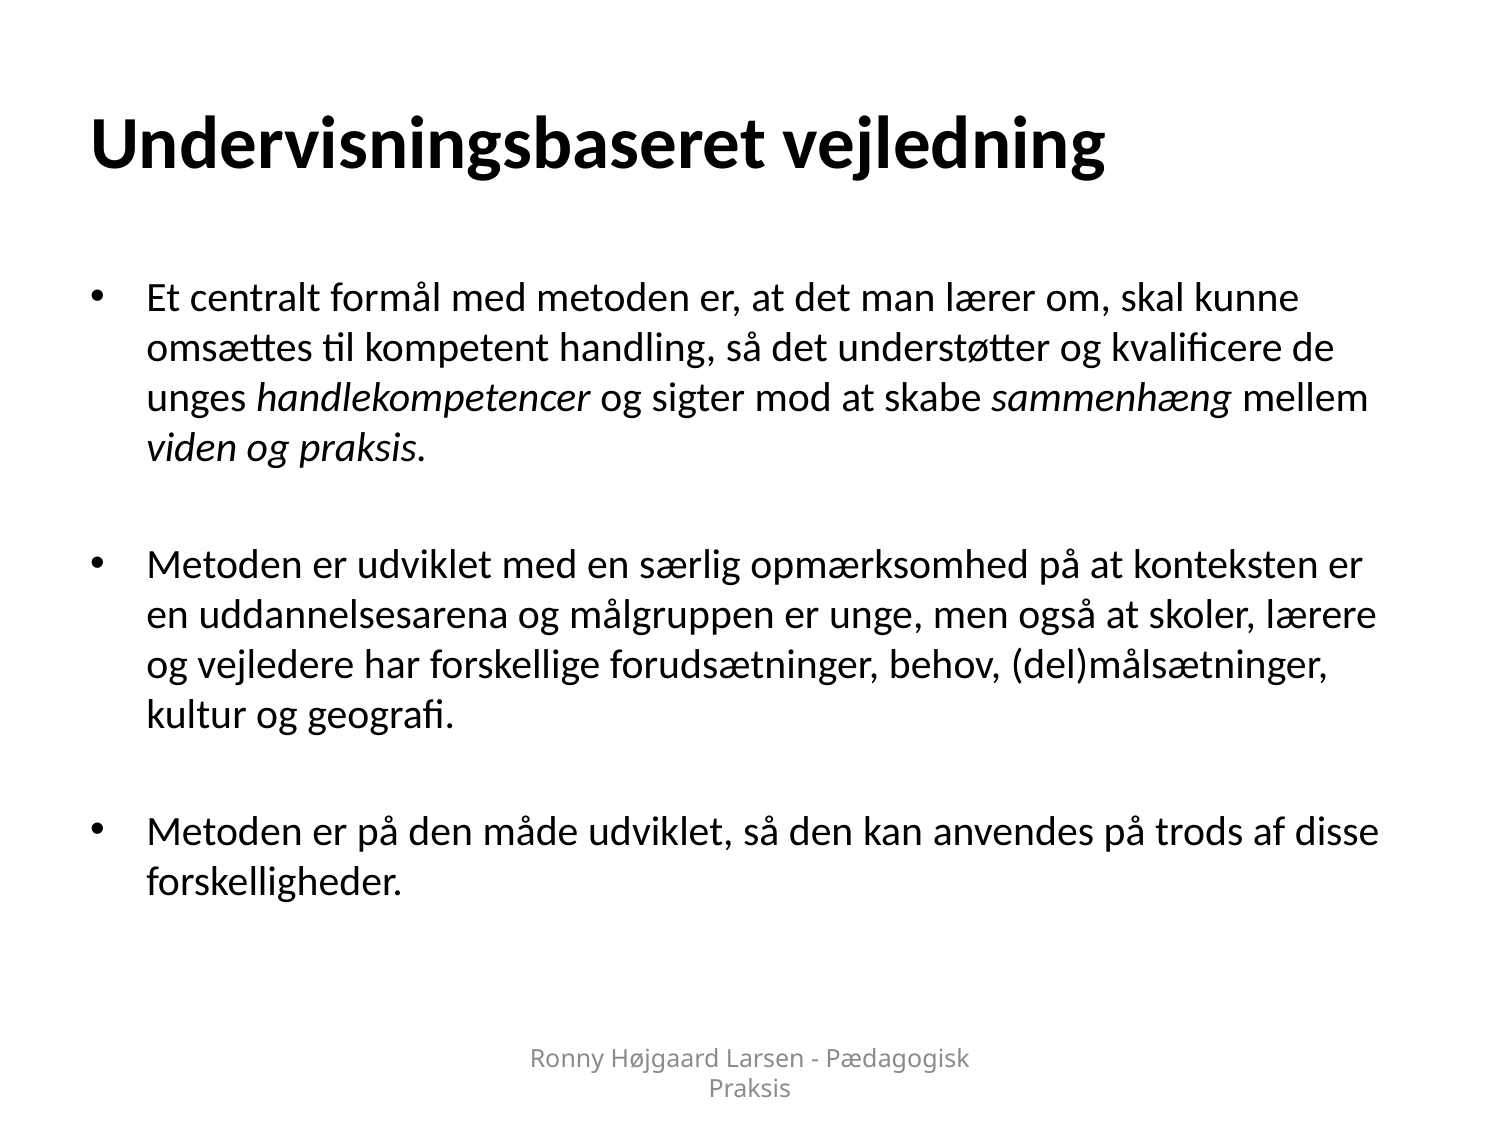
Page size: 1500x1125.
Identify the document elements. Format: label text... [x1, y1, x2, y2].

footer Ronny Højgaard Larsen - Pædagogisk Praksis [512, 1042, 988, 1103]
title Undervisningsbaseret vejledning [74, 44, 1426, 233]
list Et centralt formål med metoden er, at det man lærer om, skal kunne omsættes til kompetent handling, så det understøtter og kvalificere de unges handlekompetencer og sigter mod at skabe sammenhæng mellem viden og praksis. Metoden er udviklet med en særlig opmærksomhed på at konteksten er en uddannelsesarena og målgruppen er unge, men også at skoler, lærere og vejledere har forskellige forudsætninger, behov, (del)målsætninger, kultur og geografi. Metoden er på den måde udviklet, så den kan anvendes på trods af disse forskelligheder. [74, 262, 1426, 1006]
